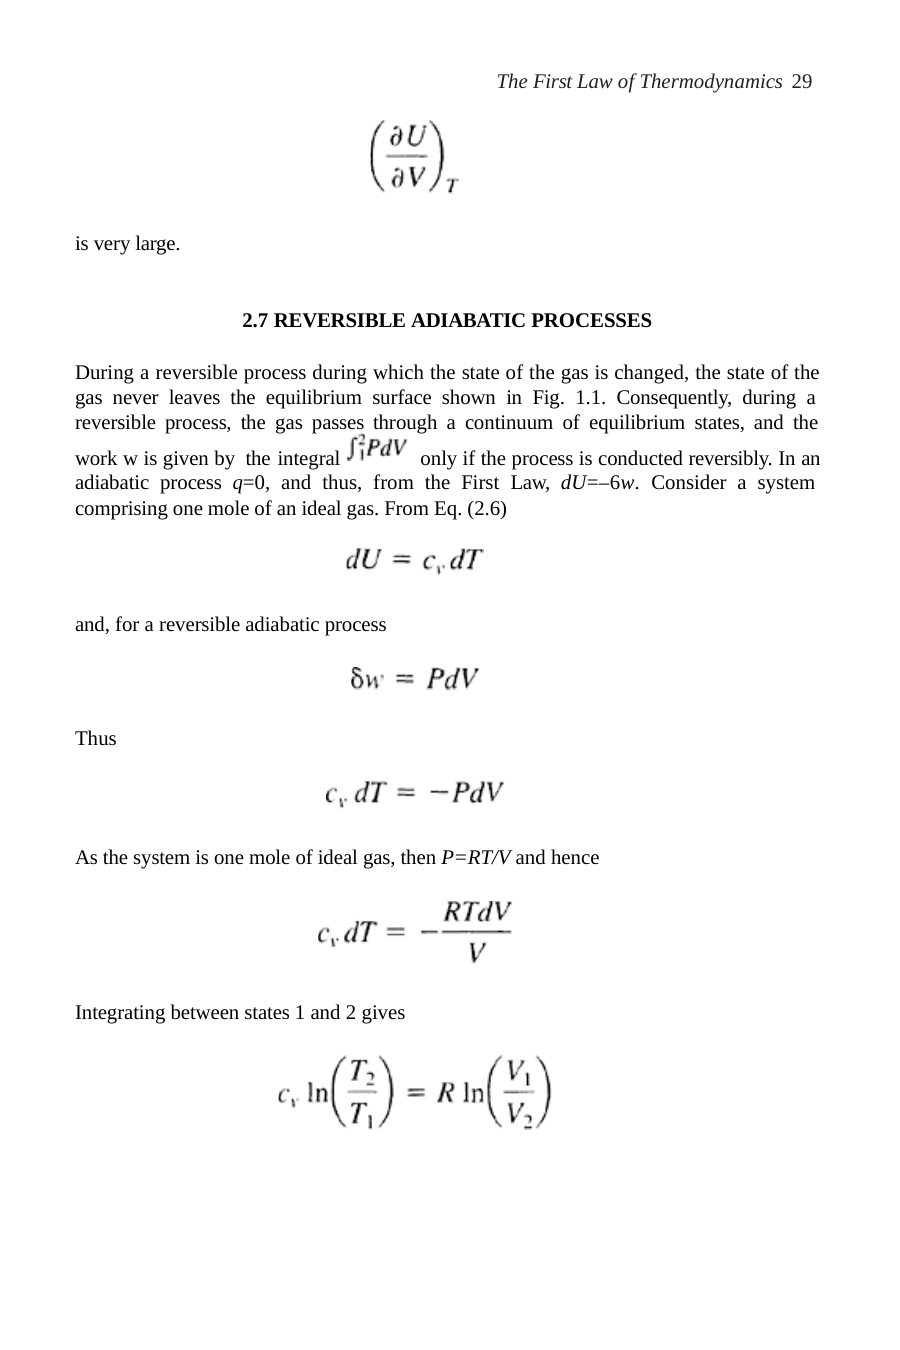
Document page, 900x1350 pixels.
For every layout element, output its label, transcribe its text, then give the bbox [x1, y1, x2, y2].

text_box [351, 667, 480, 690]
text_box The First Law of Thermodynamics 29 [494, 66, 828, 94]
text_box Integrating between states 1 and 2 gives [72, 996, 411, 1024]
text_box and, for a reversible adiabatic process [72, 608, 392, 636]
text_box [318, 901, 513, 964]
text_box is very large. 2.7 REVERSIBLE ADIABATIC PROCESSES During a reversible process during which the state of the gas is changed, the state of the gas never leaves the equilibrium surface shown in Fig. 1.1. Consequently, during a reversible process, the gas passes through a continuum of equilibrium states, and the work w is given by the integral only if the process is conducted reversibly. In an adiabatic process q=0, and thus, from the First Law, dU=–6w. Consider a system comprising one mole of an ideal gas. From Eq. (2.6) [72, 227, 828, 520]
text_box [346, 548, 484, 575]
text_box [278, 1054, 552, 1130]
text_box [370, 120, 460, 194]
text_box [326, 780, 505, 809]
text_box Thus [72, 722, 119, 750]
text_box As the system is one mole of ideal gas, then P=RT/V and hence [72, 841, 607, 869]
